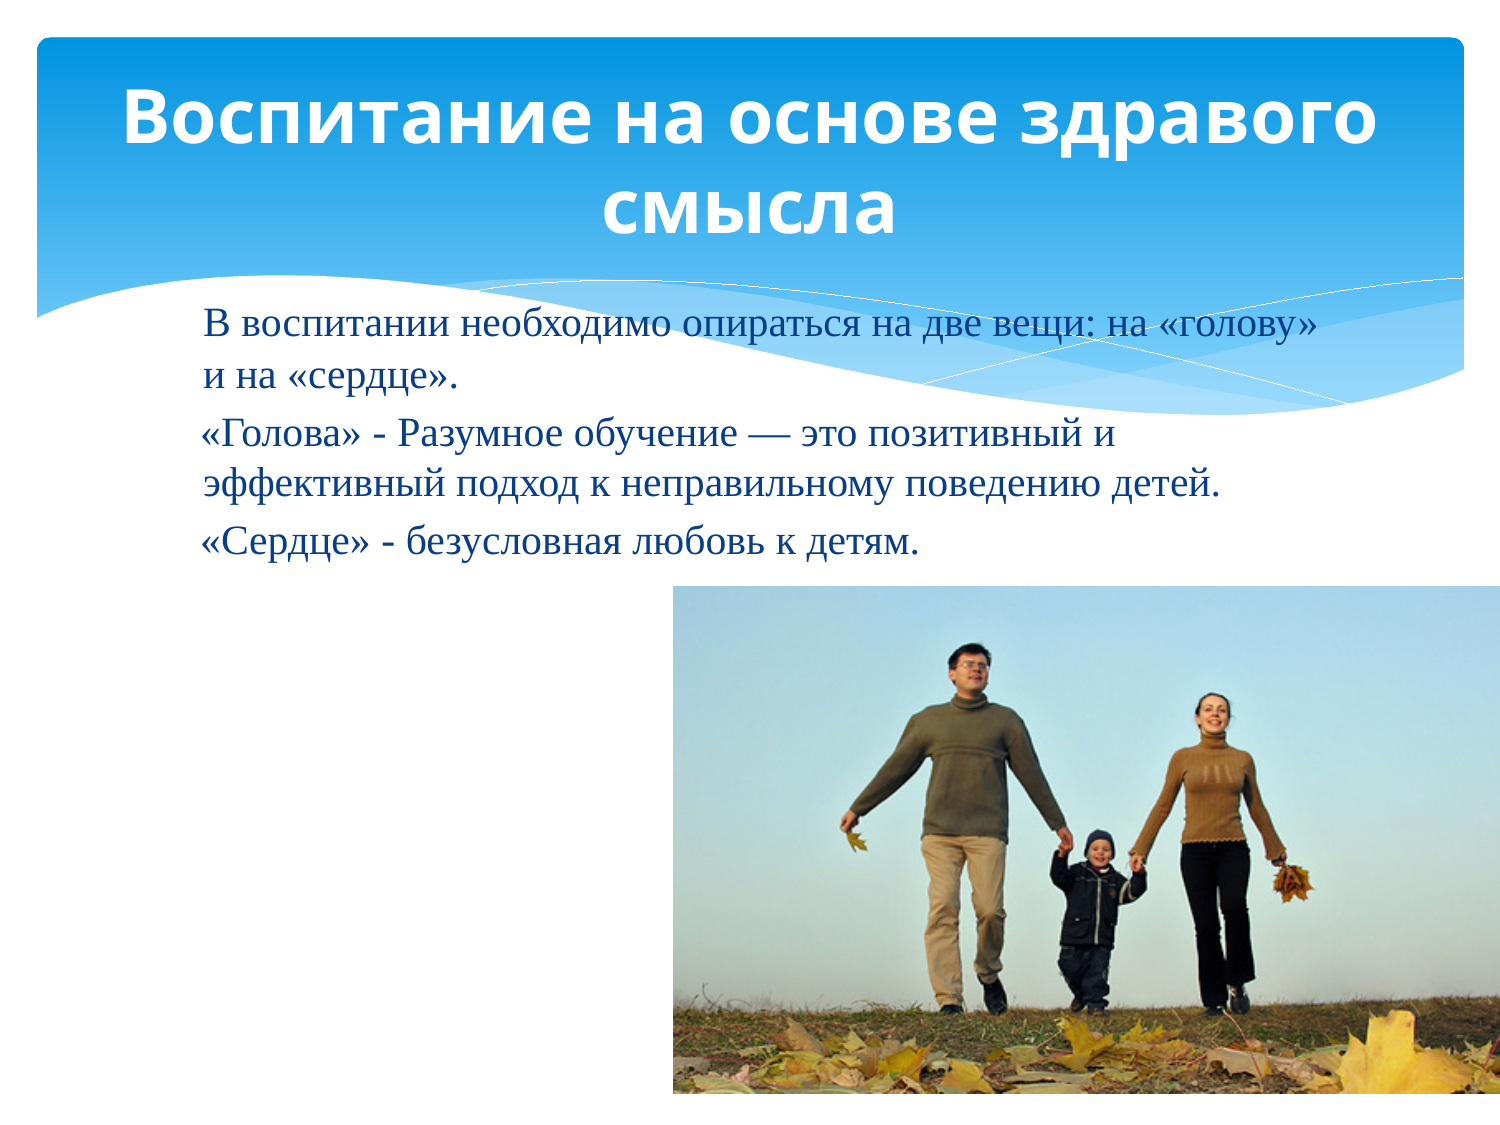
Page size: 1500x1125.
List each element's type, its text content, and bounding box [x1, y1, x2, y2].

picture [672, 585, 1500, 1095]
title Воспитание на основе здравого смысла [75, 55, 1425, 261]
list В воспитании необходимо опираться на две вещи: на «голову» и на «сердце». «Голова» - Разумное обучение — это позитивный и эффективный подход к неправильному поведению детей. «Сердце» - безусловная любовь к детям. [143, 278, 1359, 1005]
